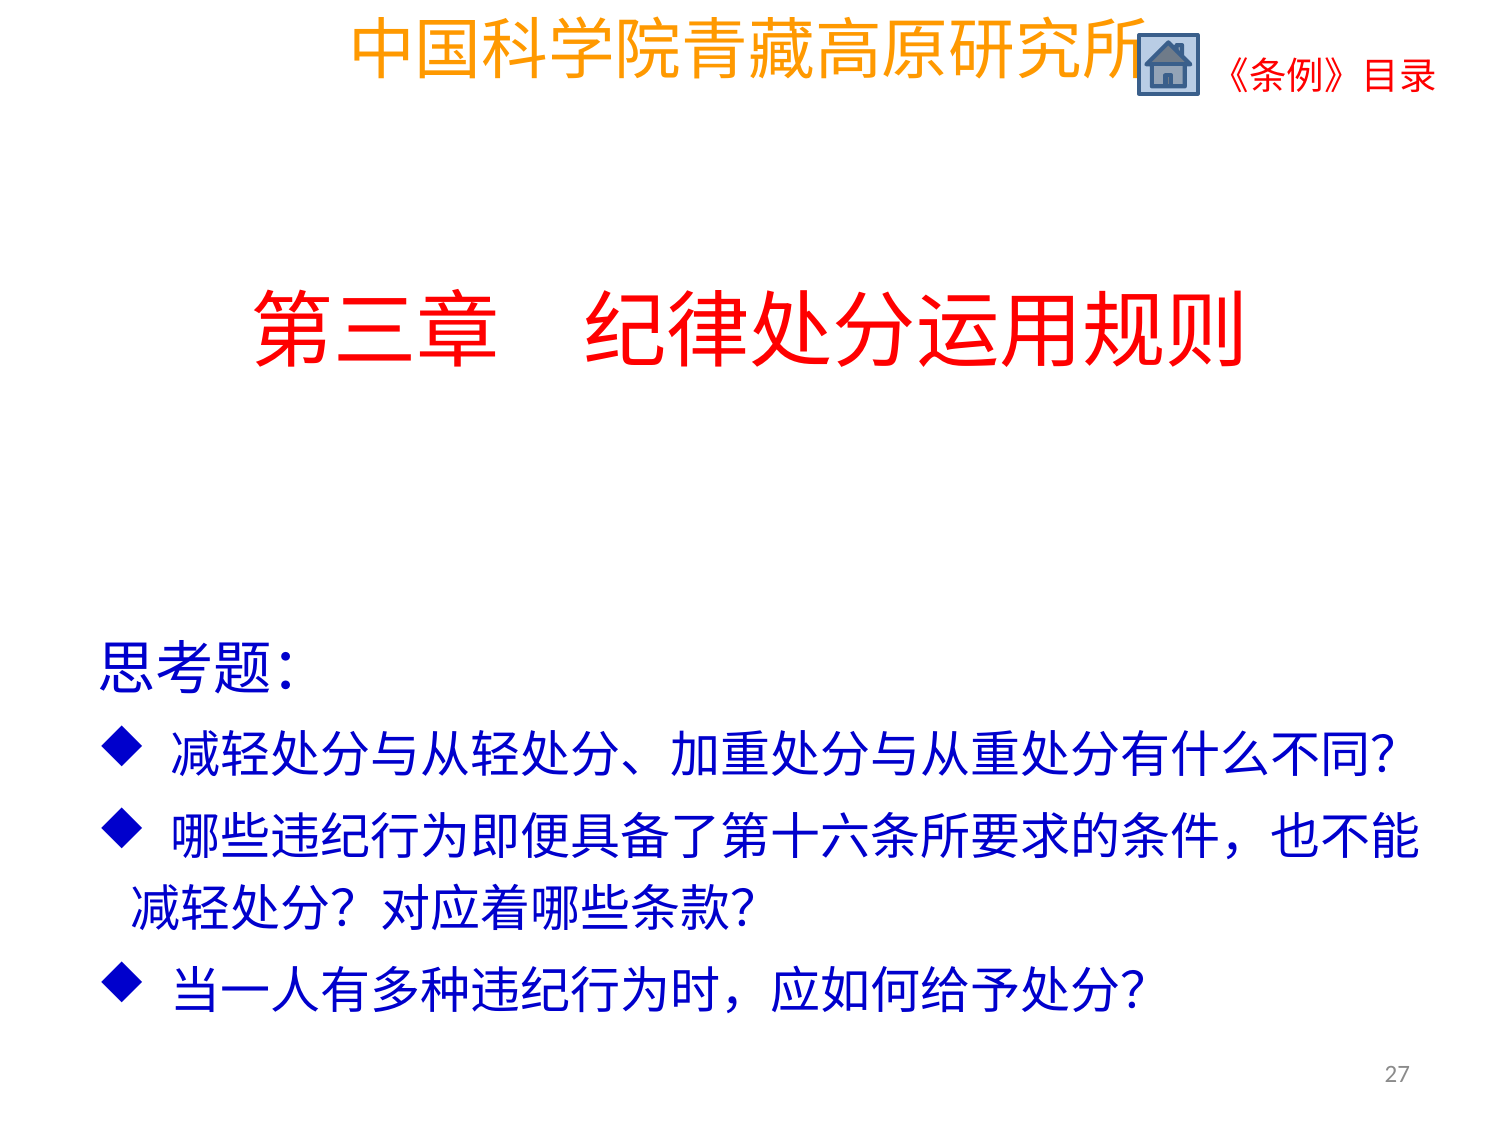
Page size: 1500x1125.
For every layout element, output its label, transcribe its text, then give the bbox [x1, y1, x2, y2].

text_box [1137, 33, 1200, 96]
title 第三章 纪律处分运用规则 [112, 269, 1388, 511]
text_box 《条例》目录 [1196, 44, 1452, 105]
slide_number 27 [1074, 1042, 1425, 1103]
subtitle 思考题： 减轻处分与从轻处分、加重处分与从重处分有什么不同？ 哪些违纪行为即便具备了第十六条所要求的条件，也不能 减轻处分？对应着哪些条款？ 当一人有多种违纪行为时，应如何给予处分？ [82, 609, 1465, 1043]
